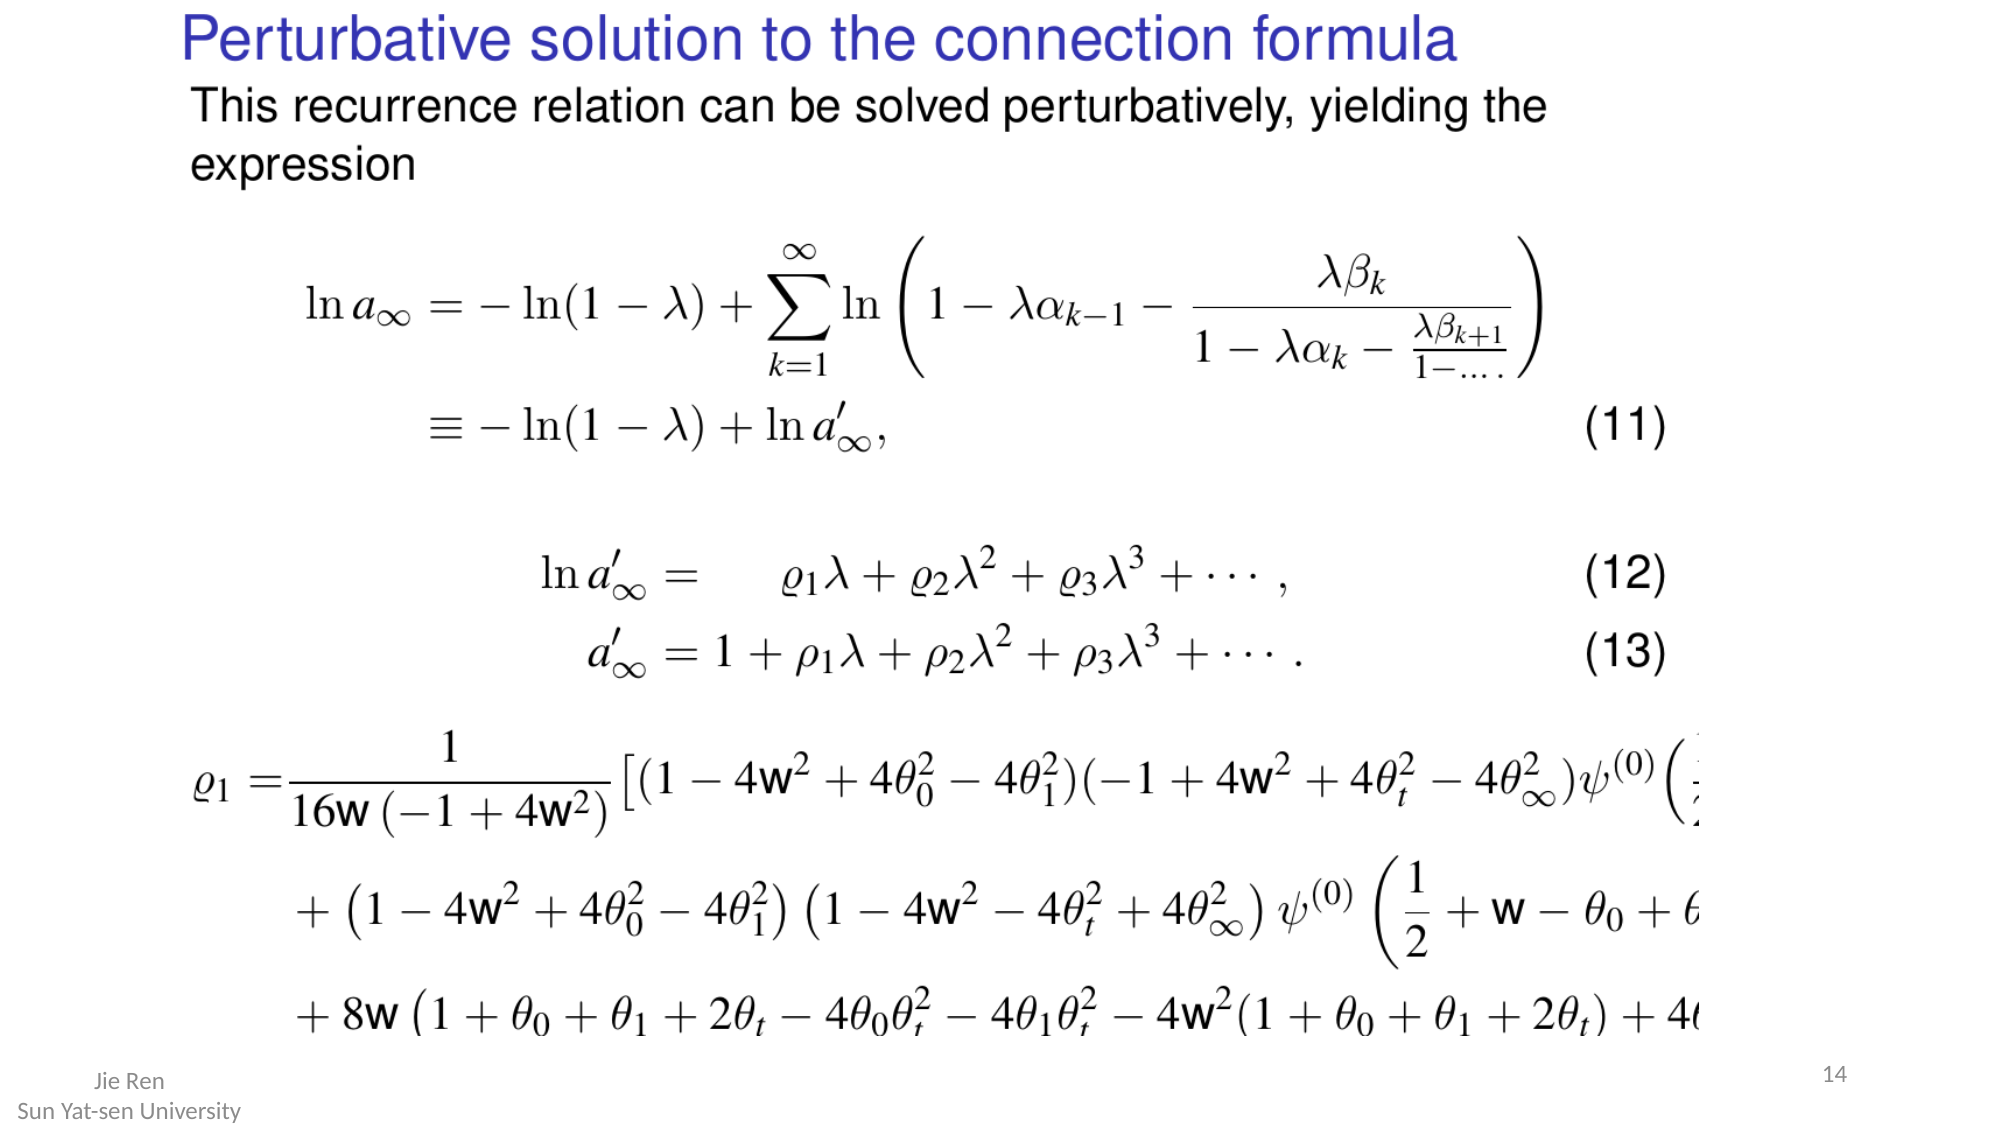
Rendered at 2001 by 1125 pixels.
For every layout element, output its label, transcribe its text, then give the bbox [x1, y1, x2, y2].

picture [169, 0, 1699, 1036]
footer Jie Ren Sun Yat-sen University [0, 1065, 260, 1125]
slide_number 14 [1412, 1042, 1863, 1103]
